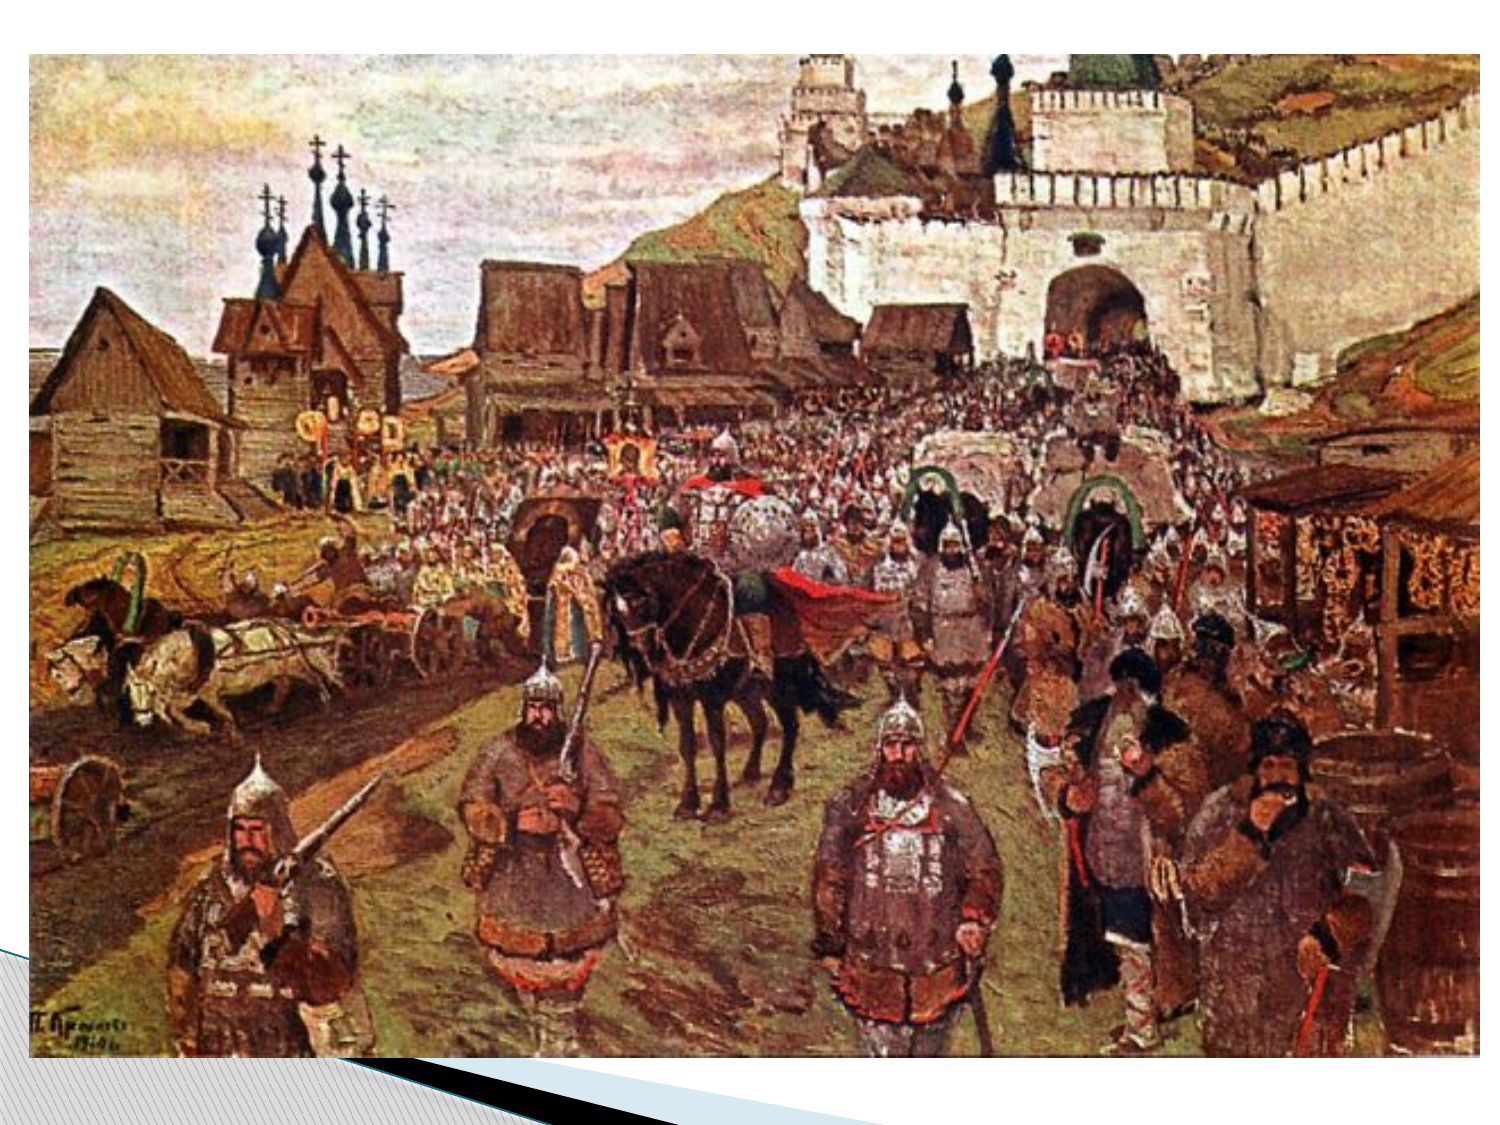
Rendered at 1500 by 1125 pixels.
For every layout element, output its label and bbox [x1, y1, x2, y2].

picture [29, 54, 1480, 1059]
